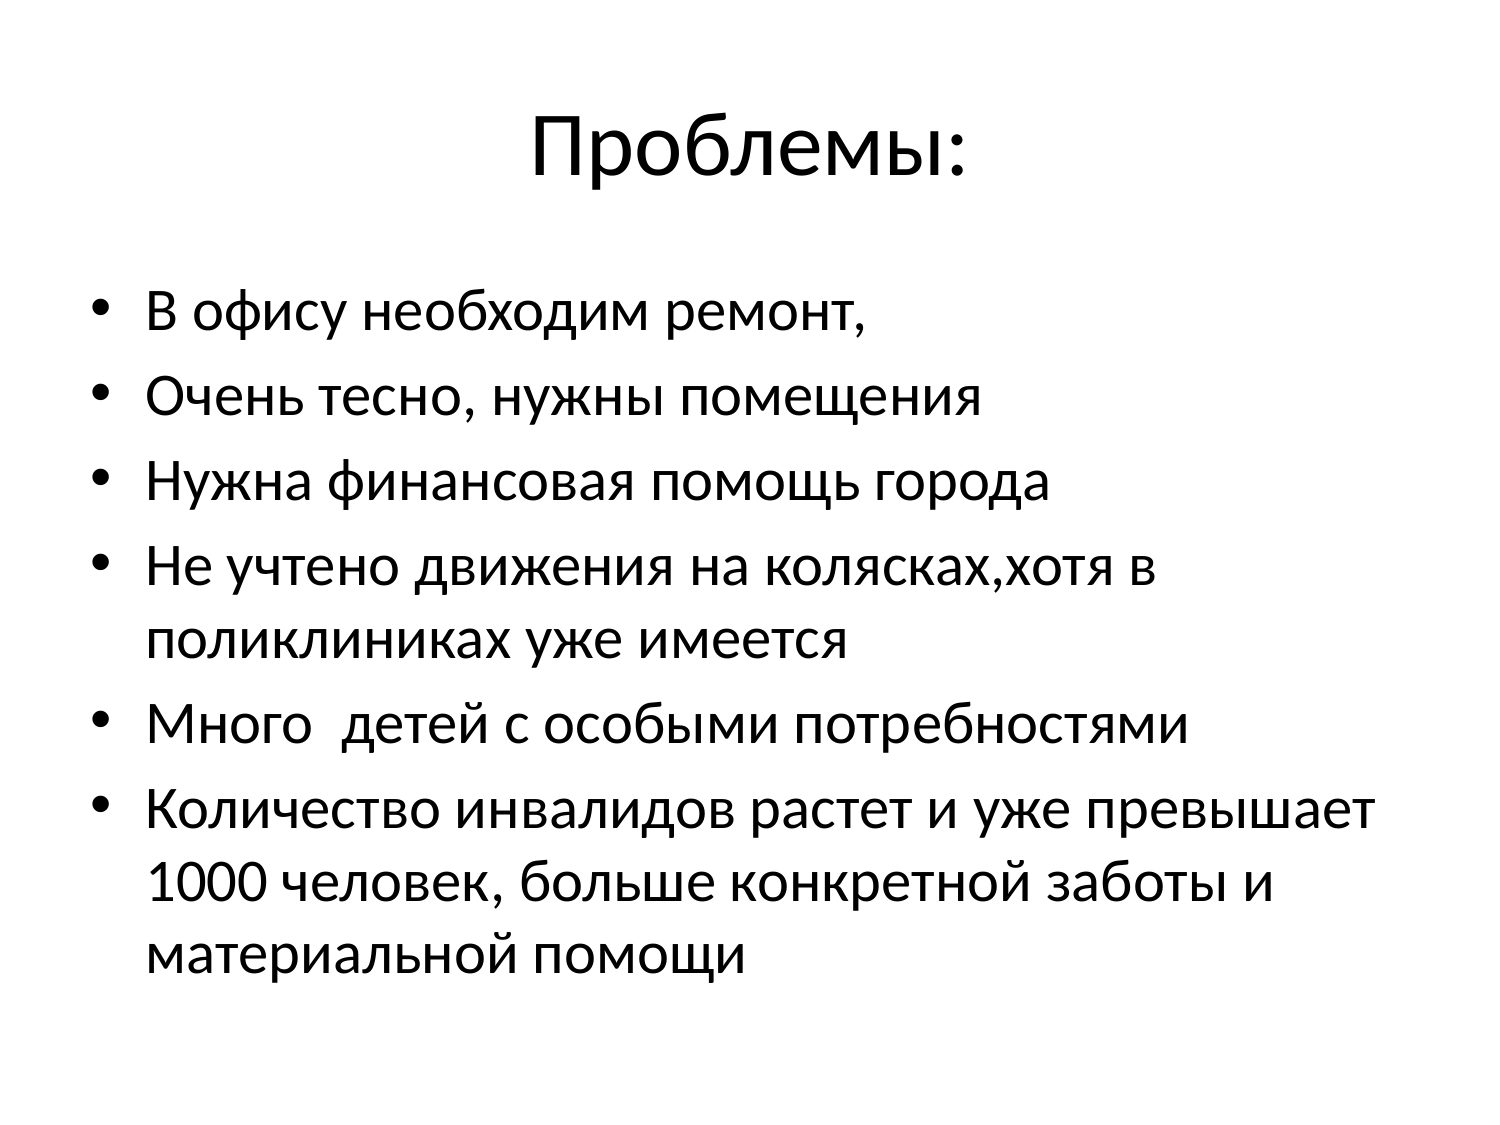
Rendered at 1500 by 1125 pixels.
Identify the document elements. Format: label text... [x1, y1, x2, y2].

list В офису необходим ремонт, Очень тесно, нужны помещения Нужна финансовая помощь города Не учтено движения на колясках,хотя в поликлиниках уже имеется Много детей с особыми потребностями Количество инвалидов растет и уже превышает 1000 человек, больше конкретной заботы и материальной помощи [75, 262, 1425, 1005]
title Проблемы: [75, 45, 1425, 233]
